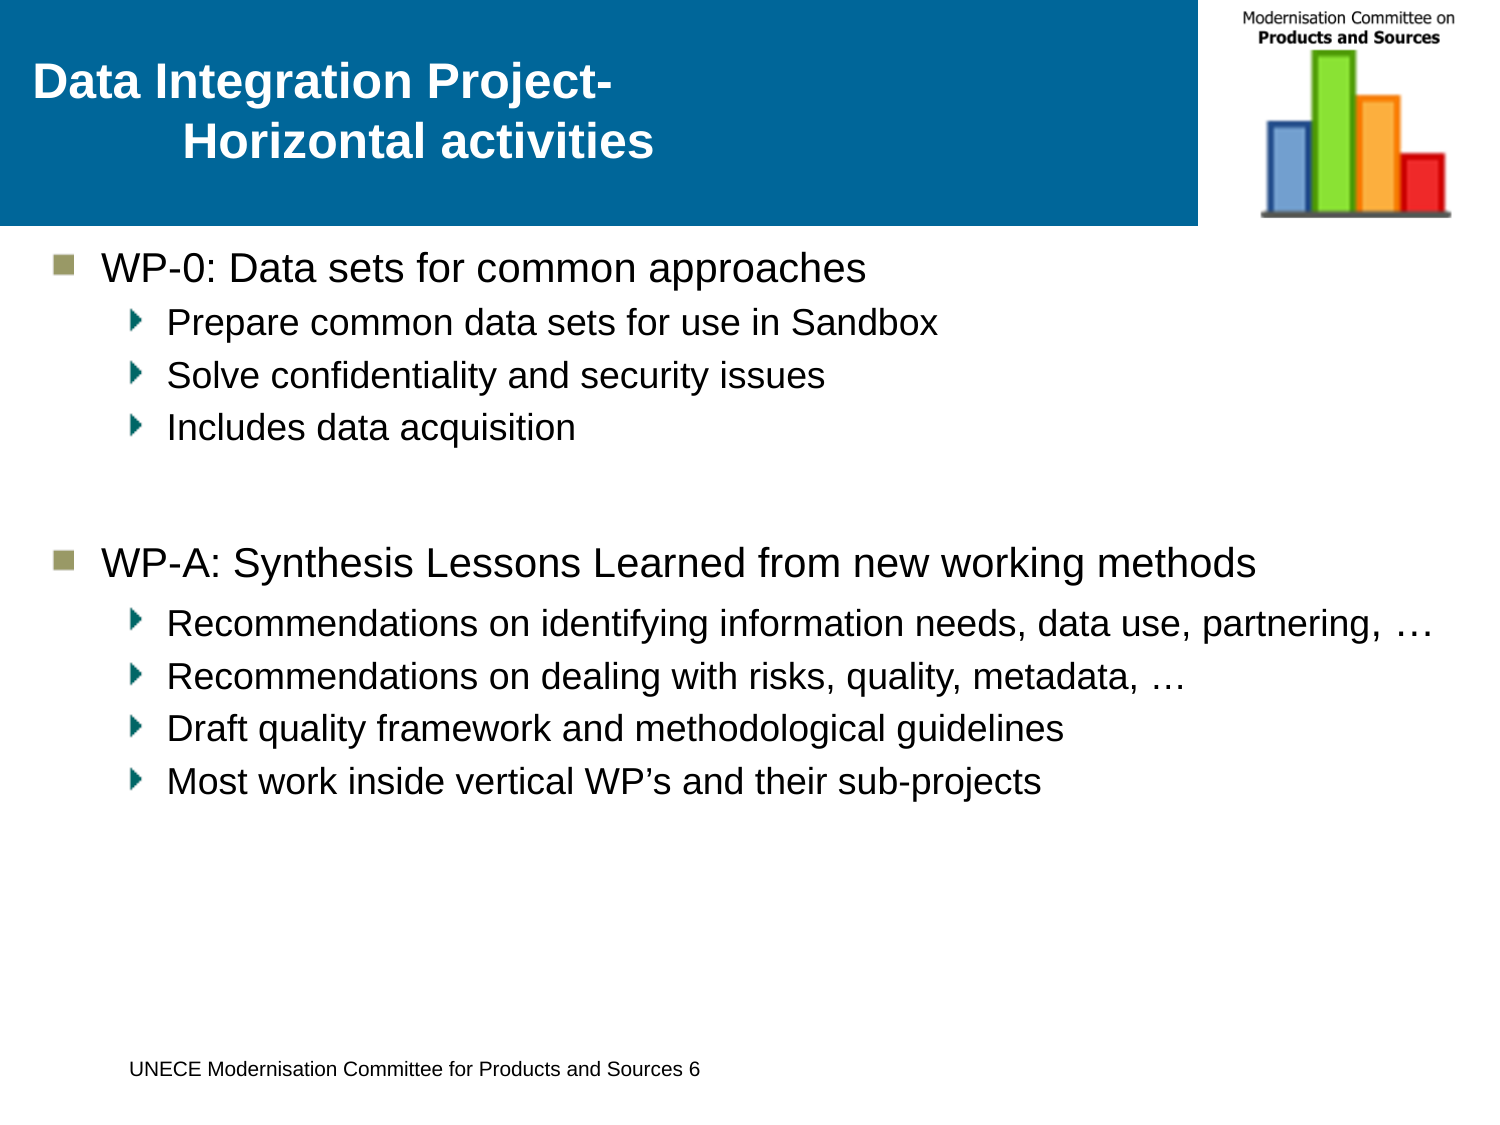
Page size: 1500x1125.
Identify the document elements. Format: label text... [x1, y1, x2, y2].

picture [44, 546, 74, 576]
slide_number UNECE Modernisation Committee for Products and Sources 6 [113, 1040, 1443, 1089]
picture [119, 606, 147, 633]
picture [119, 766, 147, 793]
picture [119, 307, 147, 334]
title Data Integration Project- Horizontal activities [16, 14, 1178, 203]
picture [119, 713, 147, 740]
picture [119, 661, 147, 688]
picture [119, 412, 147, 439]
picture [119, 359, 147, 387]
picture [1199, 0, 1500, 227]
picture [44, 250, 74, 281]
list WP-0: Data sets for common approaches Prepare common data sets for use in Sandbox Solve confidentiality and security issues Includes data acquisition WP-A: Synthesis Lessons Learned from new working methods Recommendations on identifying information needs, data use, partnering, … Recommendations on dealing with risks, quality, metadata, … Draft quality framework and methodological guidelines Most work inside vertical WP’s and their sub-projects [29, 232, 1483, 1043]
